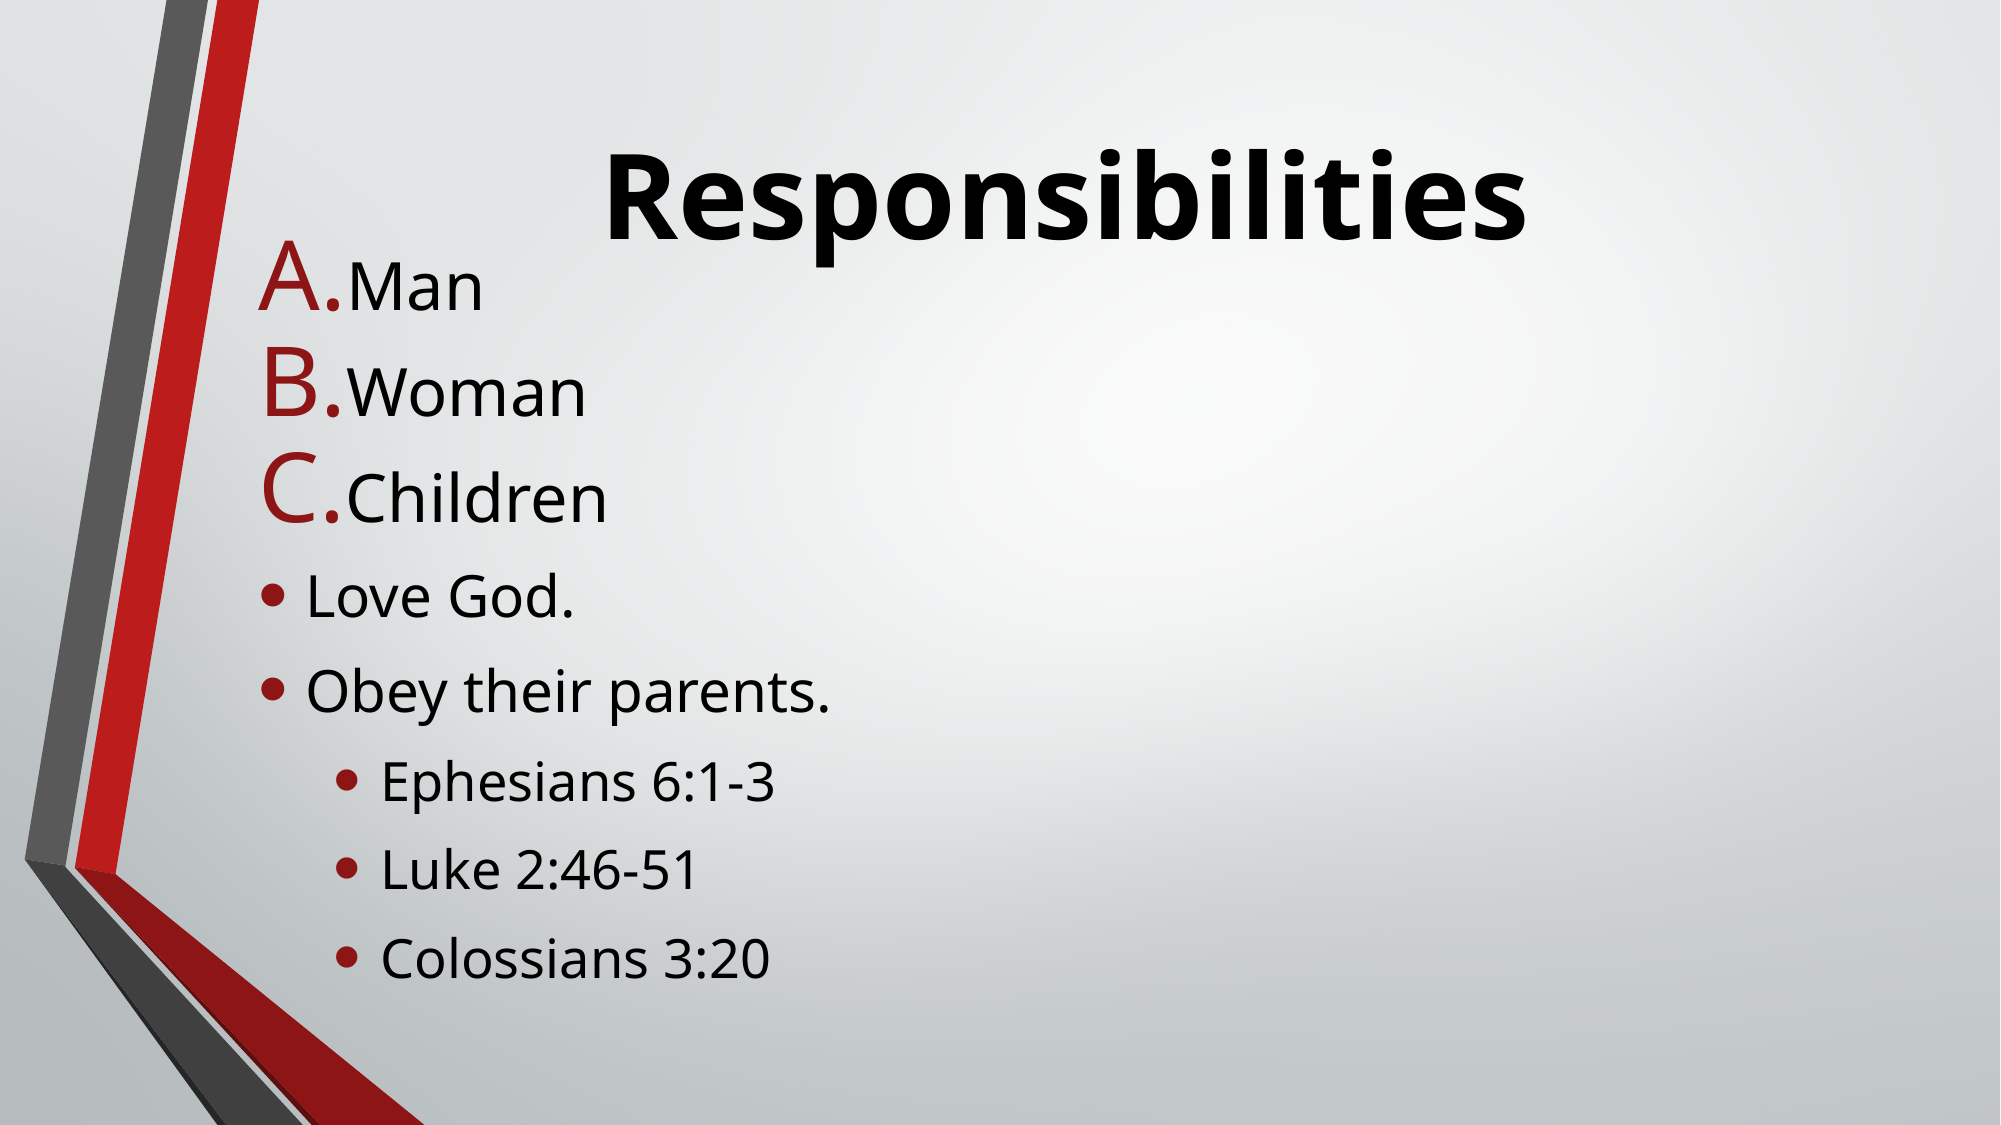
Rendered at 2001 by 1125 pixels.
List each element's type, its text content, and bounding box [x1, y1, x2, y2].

list Man Woman Children Love God. Obey their parents. Ephesians 6:1-3 Luke 2:46-51 Colossians 3:20 [243, 234, 1887, 1104]
title Responsibilities [243, 112, 1887, 234]
